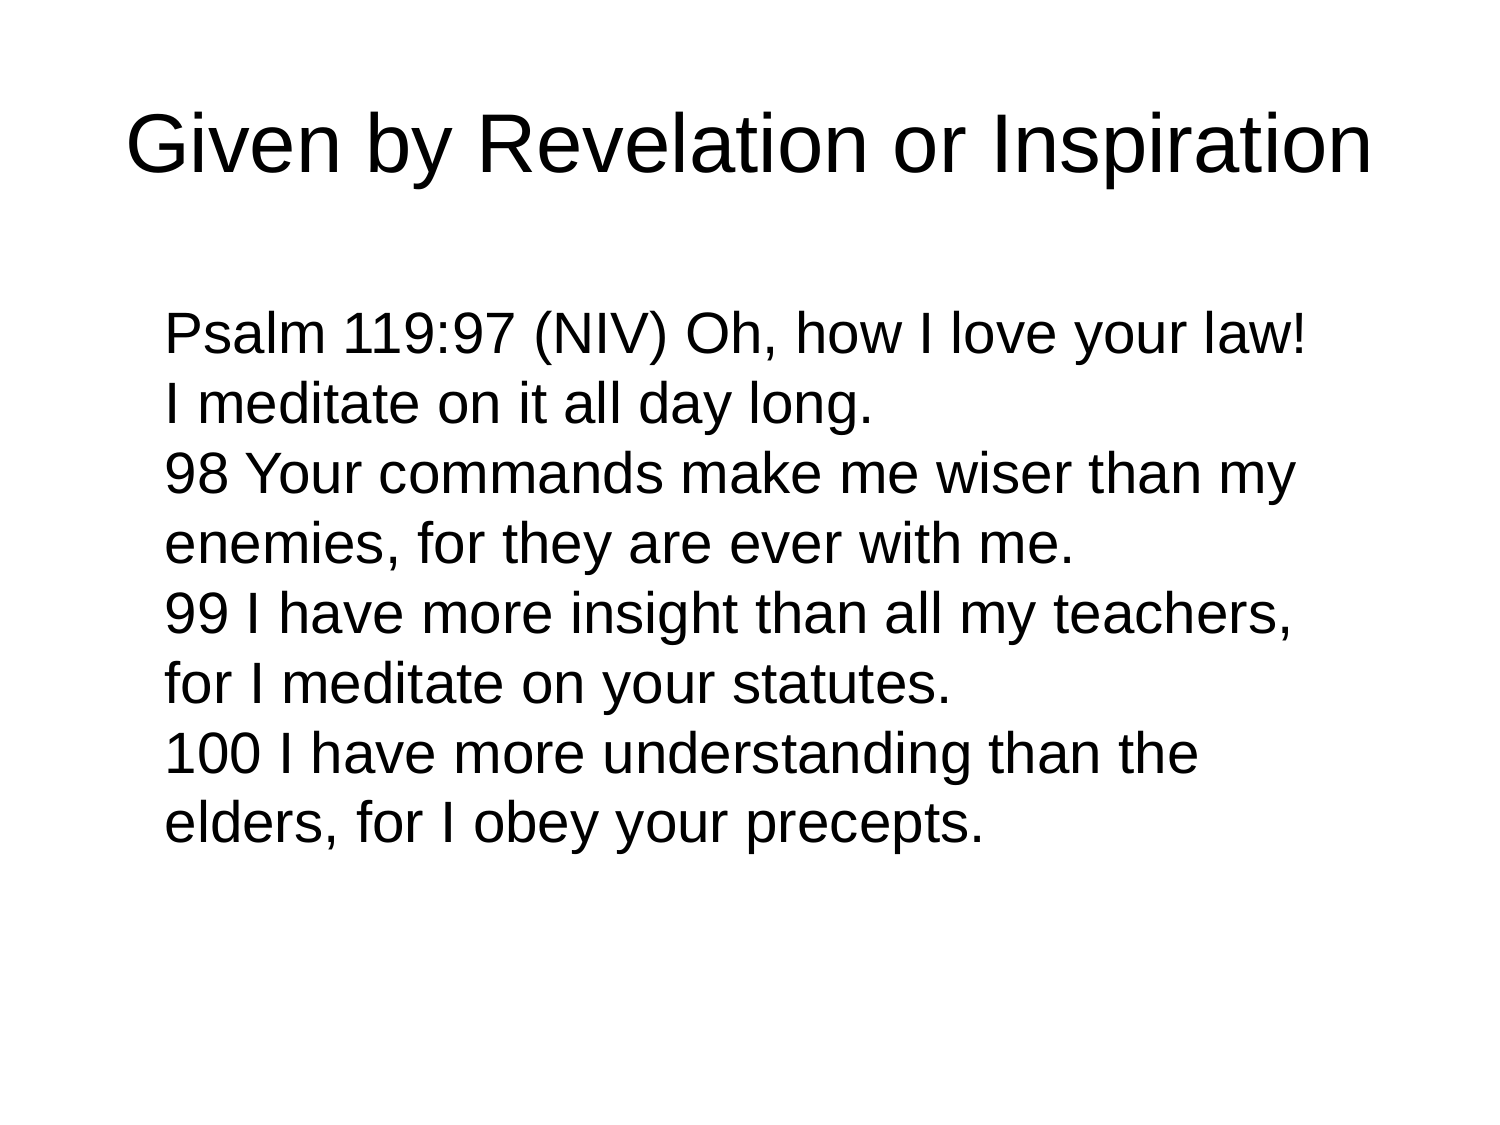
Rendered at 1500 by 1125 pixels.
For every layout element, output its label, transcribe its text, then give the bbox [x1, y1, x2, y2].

text_box Psalm 119:97 (NIV) Oh, how I love your law! I meditate on it all day long. 98 Your commands make me wiser than my enemies, for they are ever with me. 99 I have more insight than all my teachers, for I meditate on your statutes. 100 I have more understanding than the elders, for I obey your precepts. [149, 287, 1350, 862]
title Given by Revelation or Inspiration [75, 45, 1425, 233]
